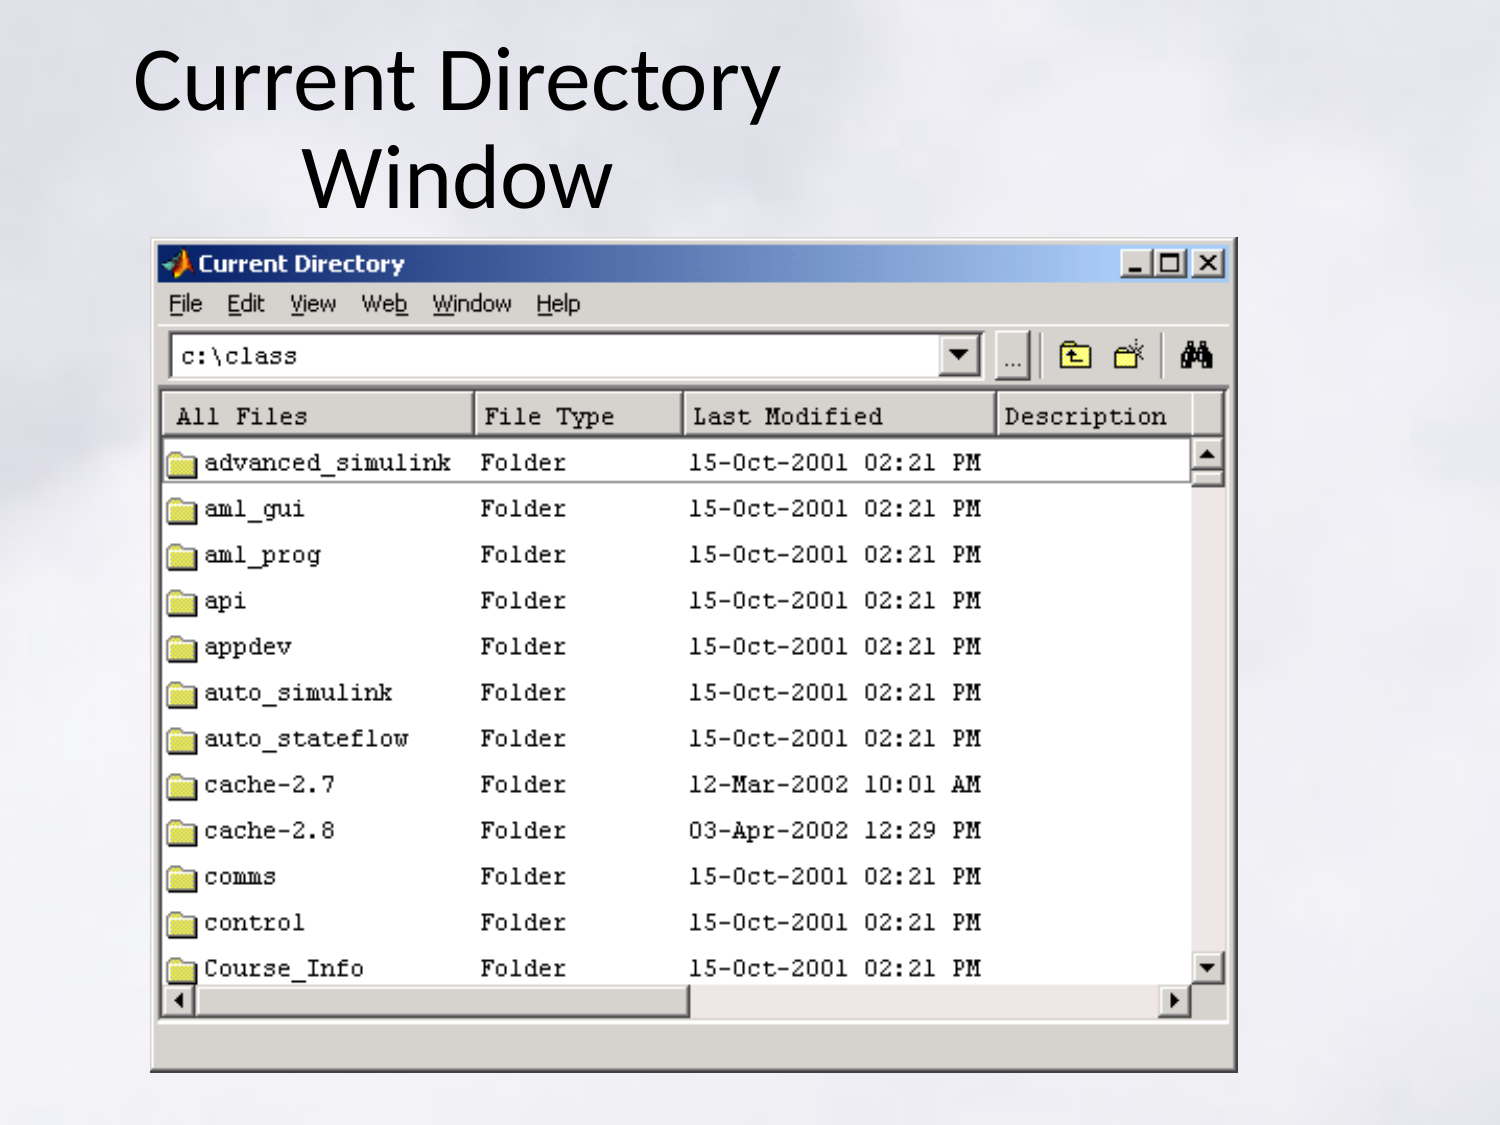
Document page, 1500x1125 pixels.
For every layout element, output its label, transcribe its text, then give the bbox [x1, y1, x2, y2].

picture [149, 237, 1238, 1073]
title Current Directory Window [58, 69, 859, 191]
text_box [0, 0, 1500, 1125]
